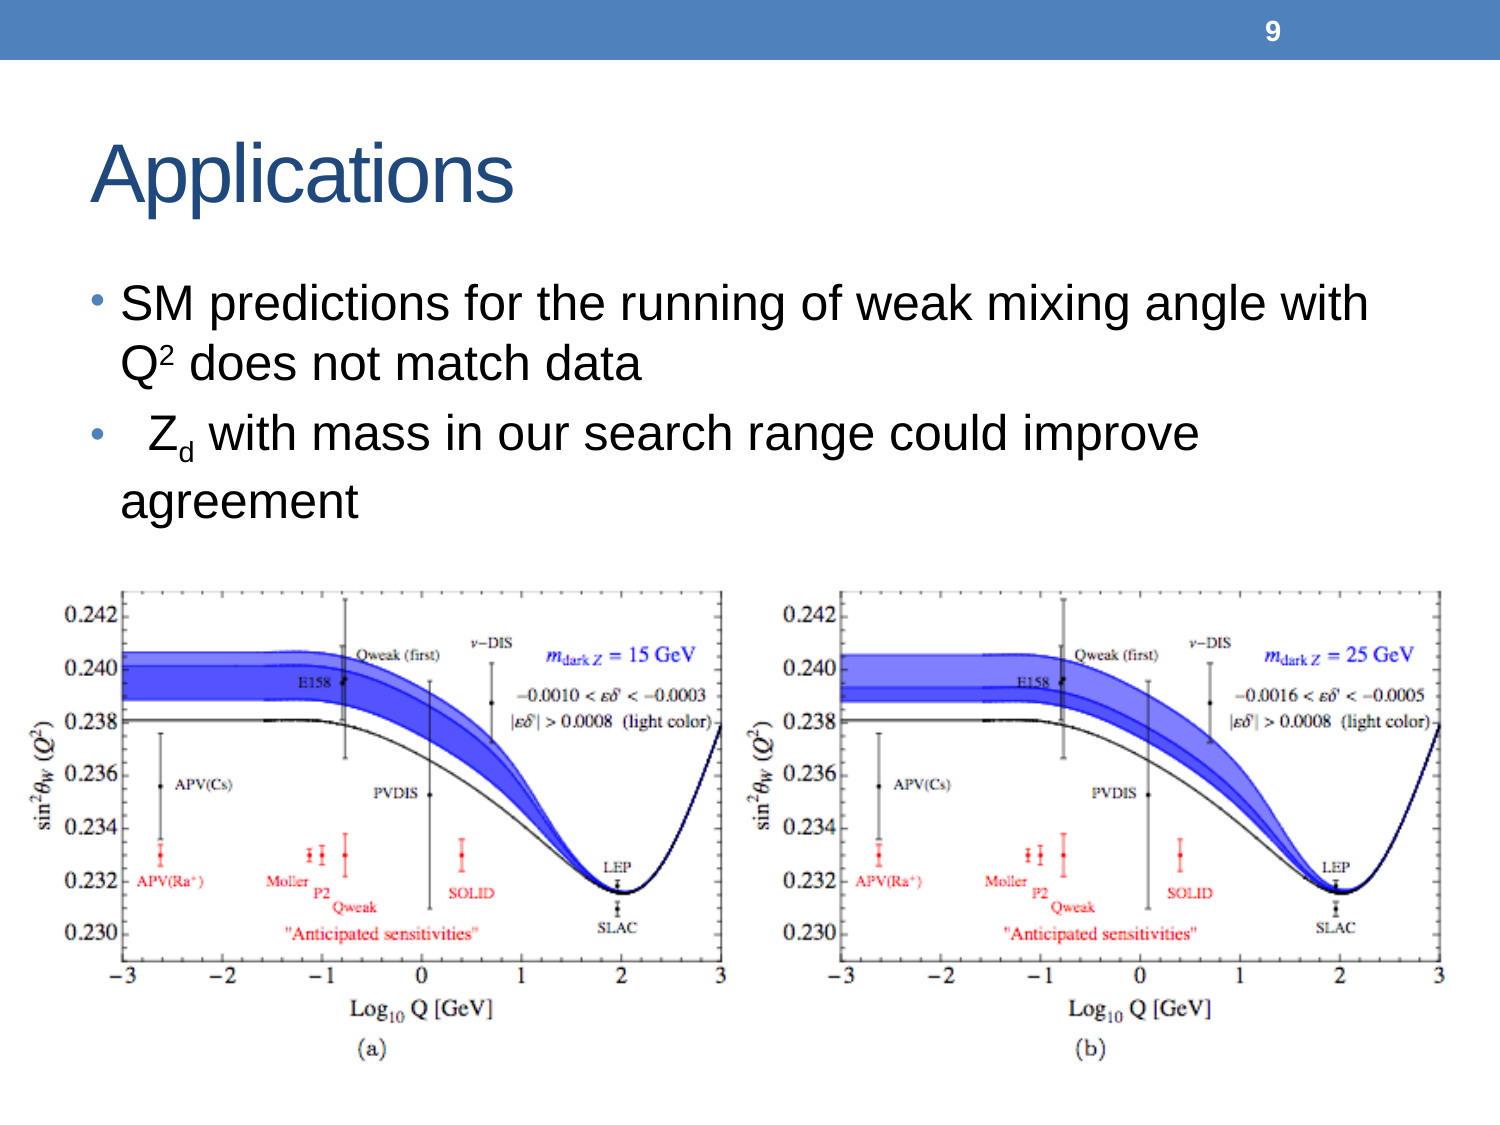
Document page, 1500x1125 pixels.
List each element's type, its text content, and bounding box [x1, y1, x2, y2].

title Applications [75, 87, 1425, 250]
picture [0, 543, 1500, 1095]
slide_number 9 [1250, 3, 1425, 57]
list SM predictions for the running of weak mixing angle with Q2 does not match data Zd with mass in our search range could improve agreement [75, 262, 1425, 540]
